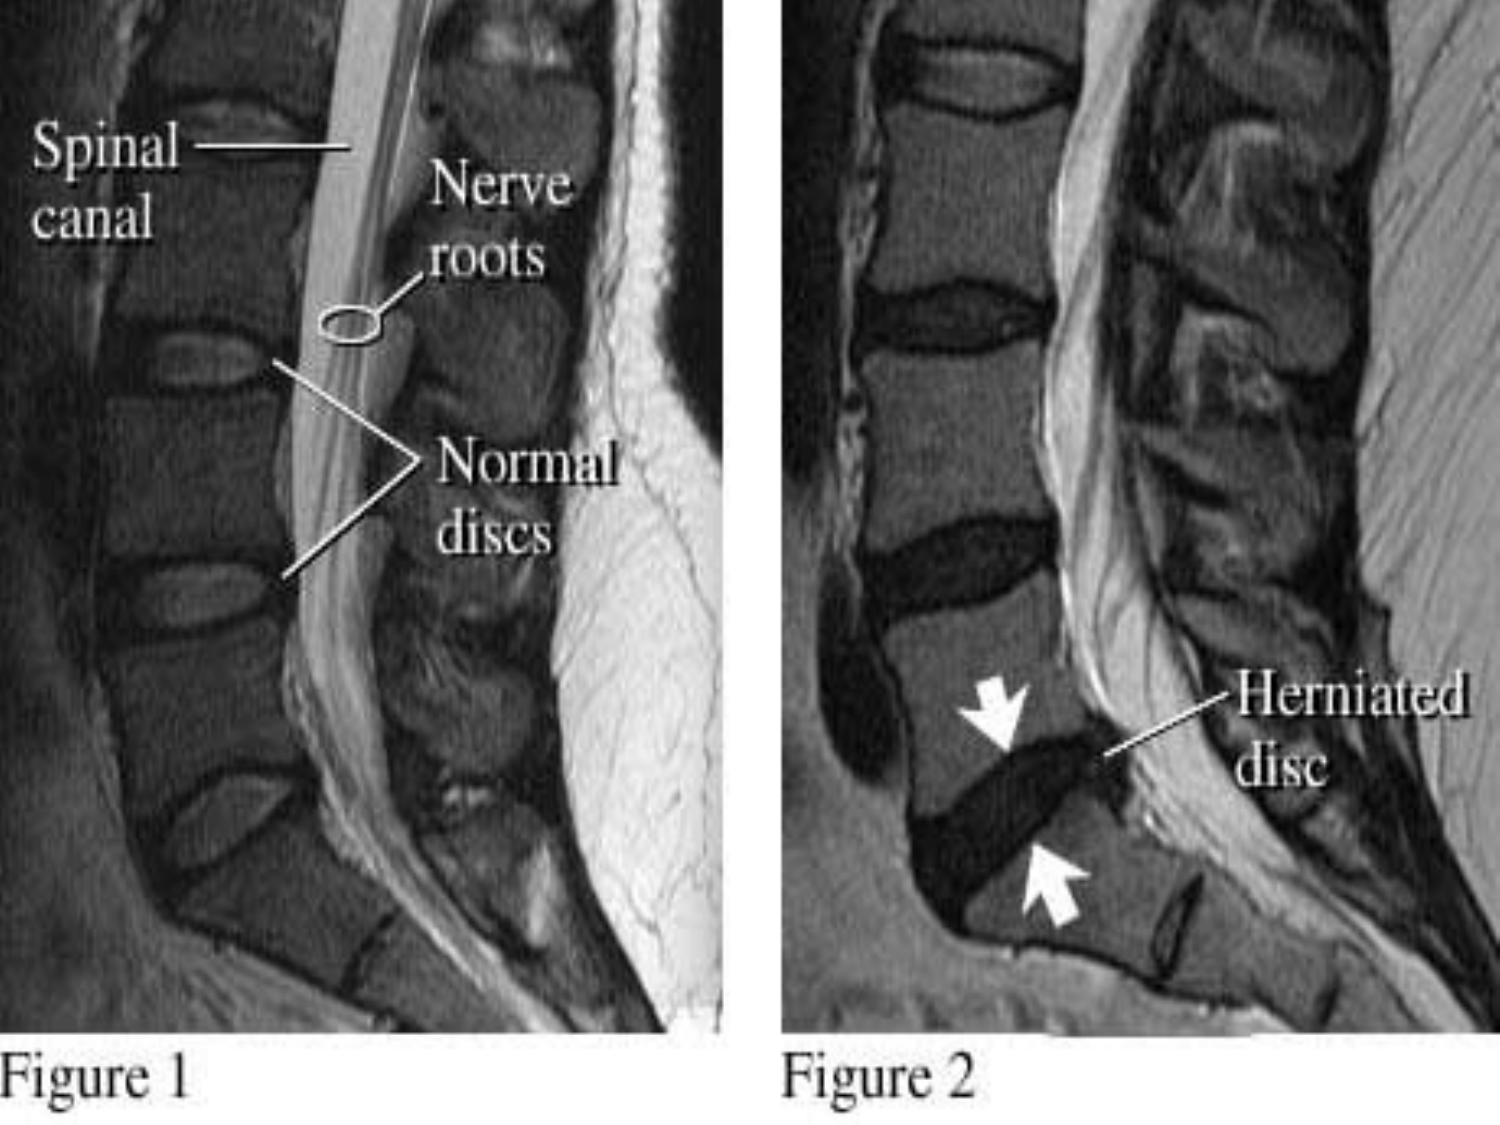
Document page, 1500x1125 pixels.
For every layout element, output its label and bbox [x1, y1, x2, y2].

list [0, 0, 1500, 1125]
